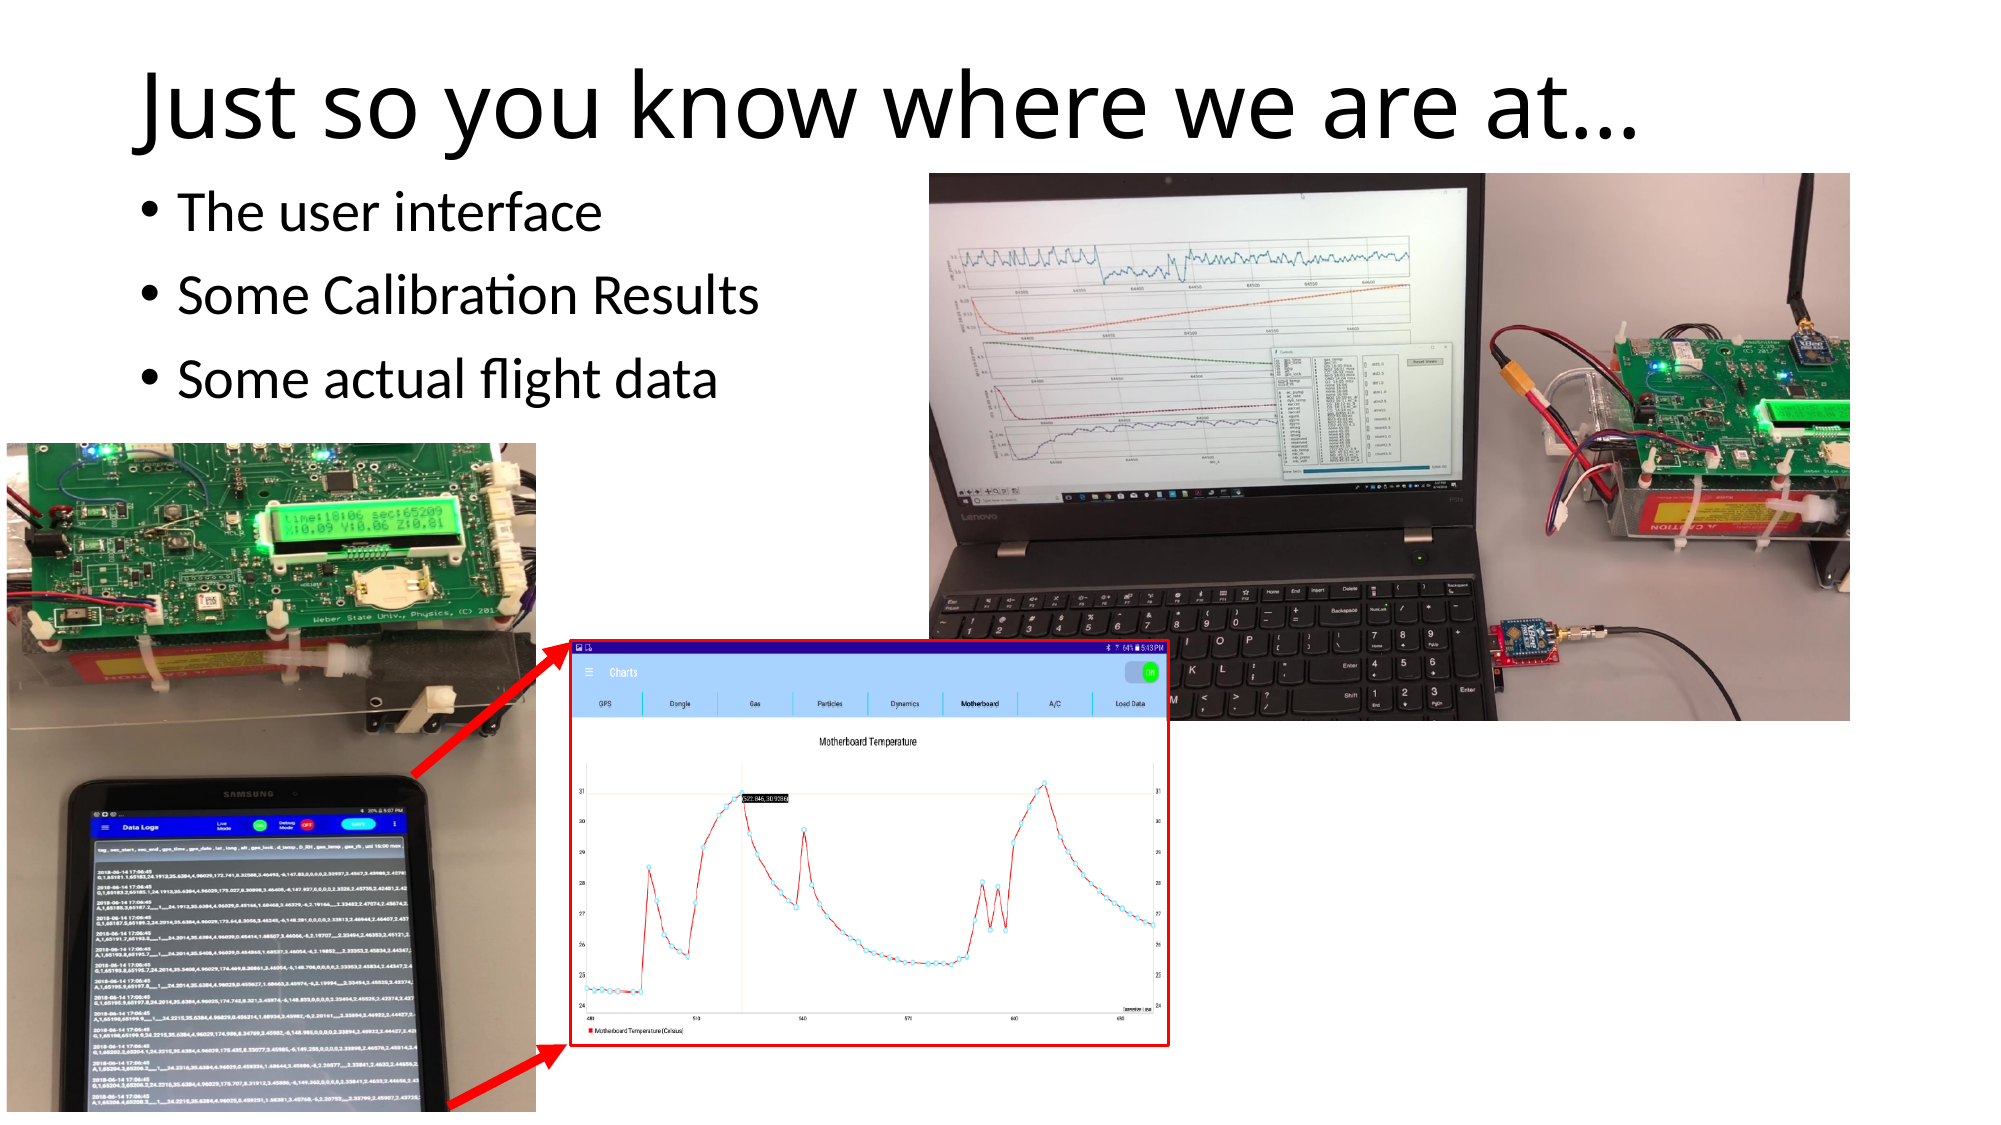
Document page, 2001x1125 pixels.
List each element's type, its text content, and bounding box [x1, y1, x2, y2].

list The user interface Some Calibration Results Some actual flight data [124, 173, 822, 523]
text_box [413, 641, 573, 776]
picture [0, 173, 1850, 1112]
title Just so you know where we are at… [124, 0, 1850, 218]
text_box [448, 1044, 568, 1107]
